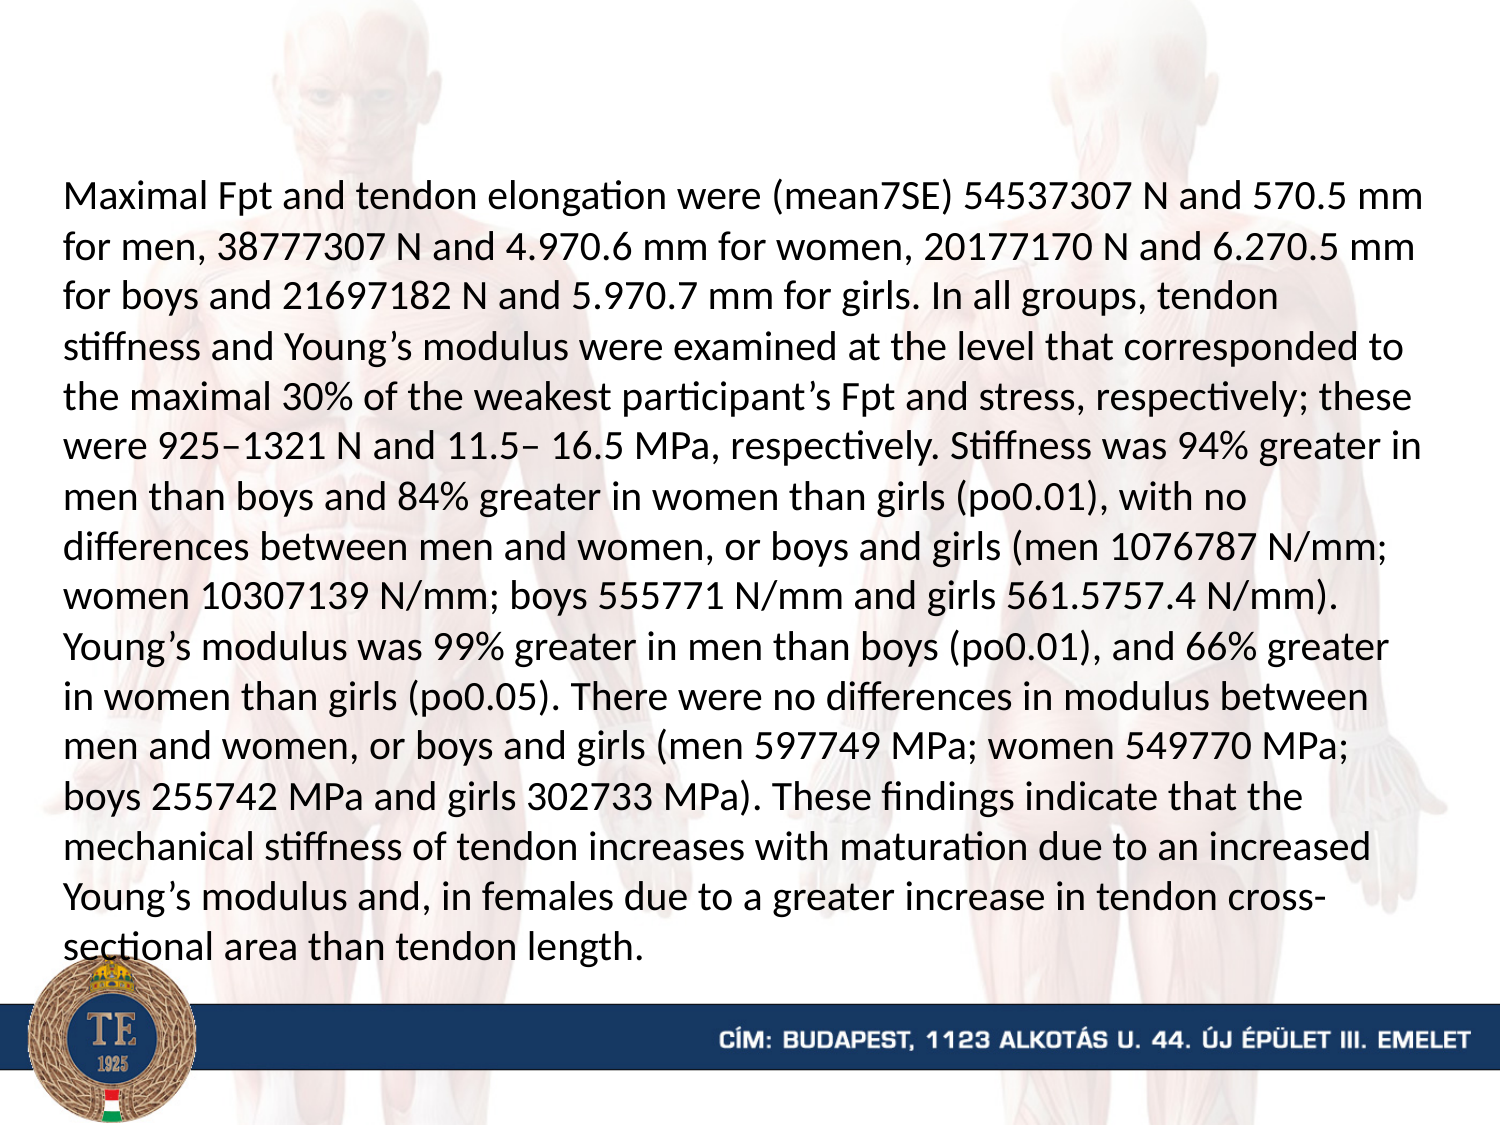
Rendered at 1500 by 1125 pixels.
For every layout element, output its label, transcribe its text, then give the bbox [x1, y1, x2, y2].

text_box Maximal Fpt and tendon elongation were (mean7SE) 54537307 N and 570.5 mm for men, 38777307 N and 4.970.6 mm for women, 20177170 N and 6.270.5 mm for boys and 21697182 N and 5.970.7 mm for girls. In all groups, tendon stiffness and Young’s modulus were examined at the level that corresponded to the maximal 30% of the weakest participant’s Fpt and stress, respectively; these were 925–1321 N and 11.5– 16.5 MPa, respectively. Stiffness was 94% greater in men than boys and 84% greater in women than girls (po0.01), with no differences between men and women, or boys and girls (men 1076787 N/mm; women 10307139 N/mm; boys 555771 N/mm and girls 561.5757.4 N/mm). Young’s modulus was 99% greater in men than boys (po0.01), and 66% greater in women than girls (po0.05). There were no differences in modulus between men and women, or boys and girls (men 597749 MPa; women 549770 MPa; boys 255742 MPa and girls 302733 MPa). These findings indicate that the mechanical stiffness of tendon increases with maturation due to an increased Young’s modulus and, in females due to a greater increase in tendon cross-sectional area than tendon length. [48, 160, 1443, 976]
picture [0, 0, 1500, 1125]
